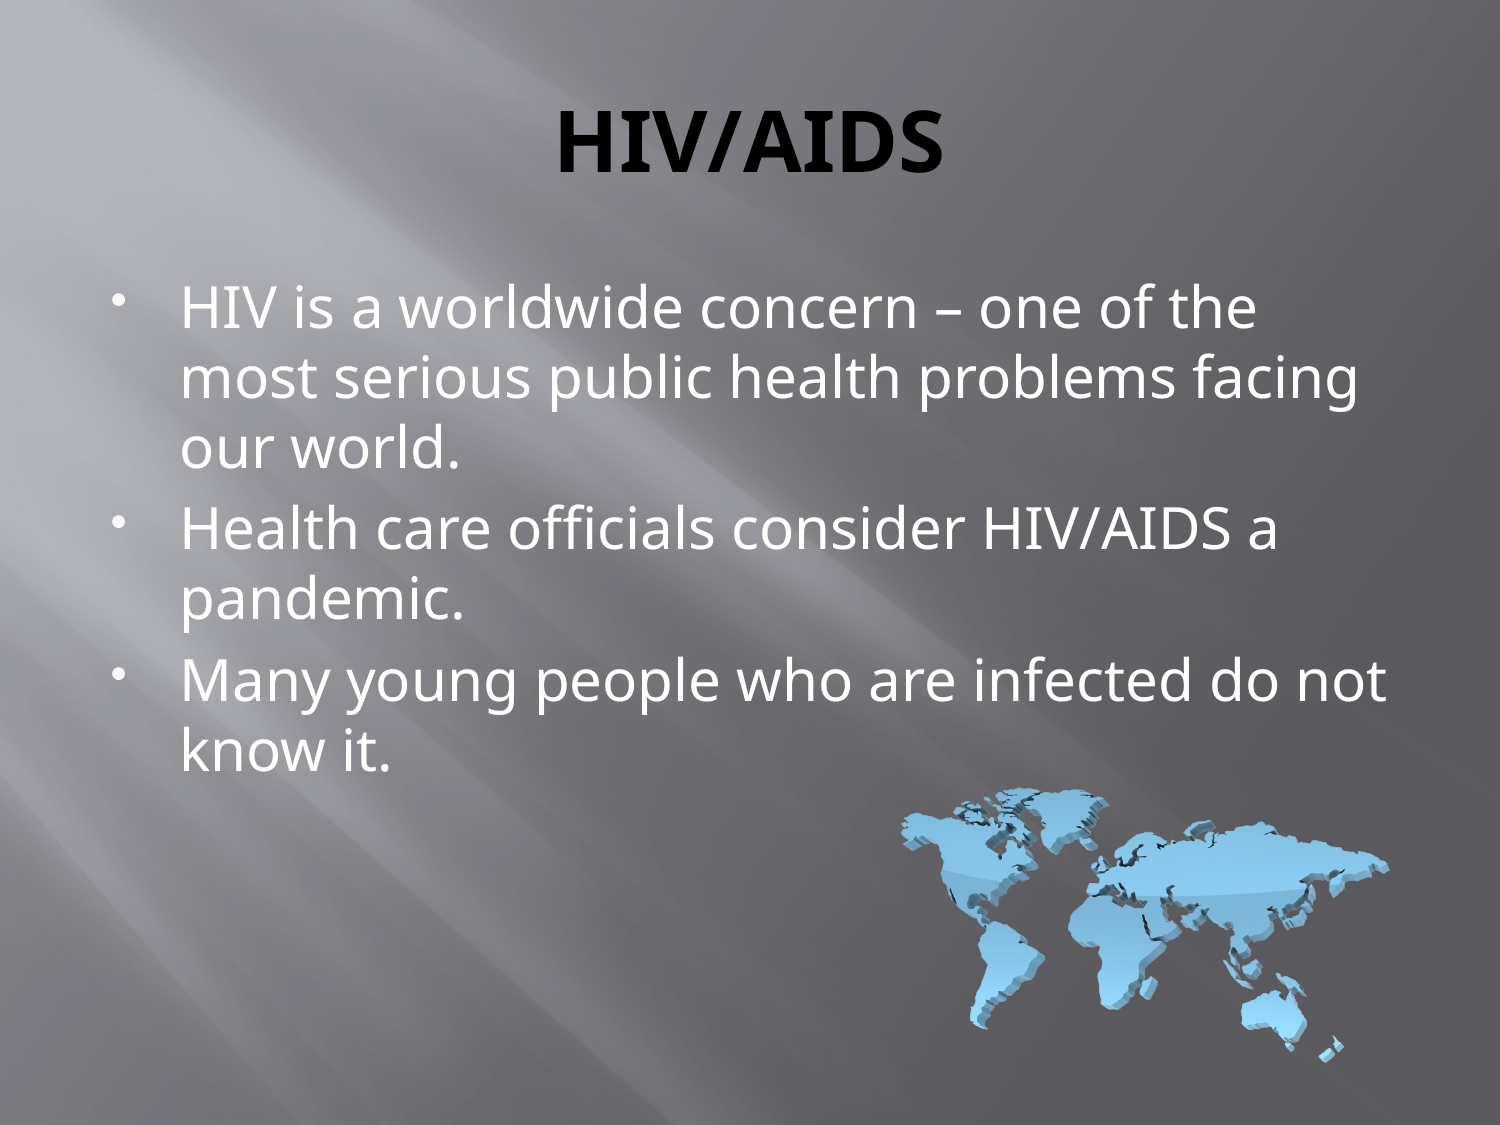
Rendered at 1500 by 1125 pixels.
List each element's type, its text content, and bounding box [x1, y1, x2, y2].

picture [899, 787, 1390, 1063]
title HIV/AIDS [75, 45, 1425, 233]
list HIV is a worldwide concern – one of the most serious public health problems facing our world. Health care officials consider HIV/AIDS a pandemic. Many young people who are infected do not know it. [75, 262, 1425, 1035]
